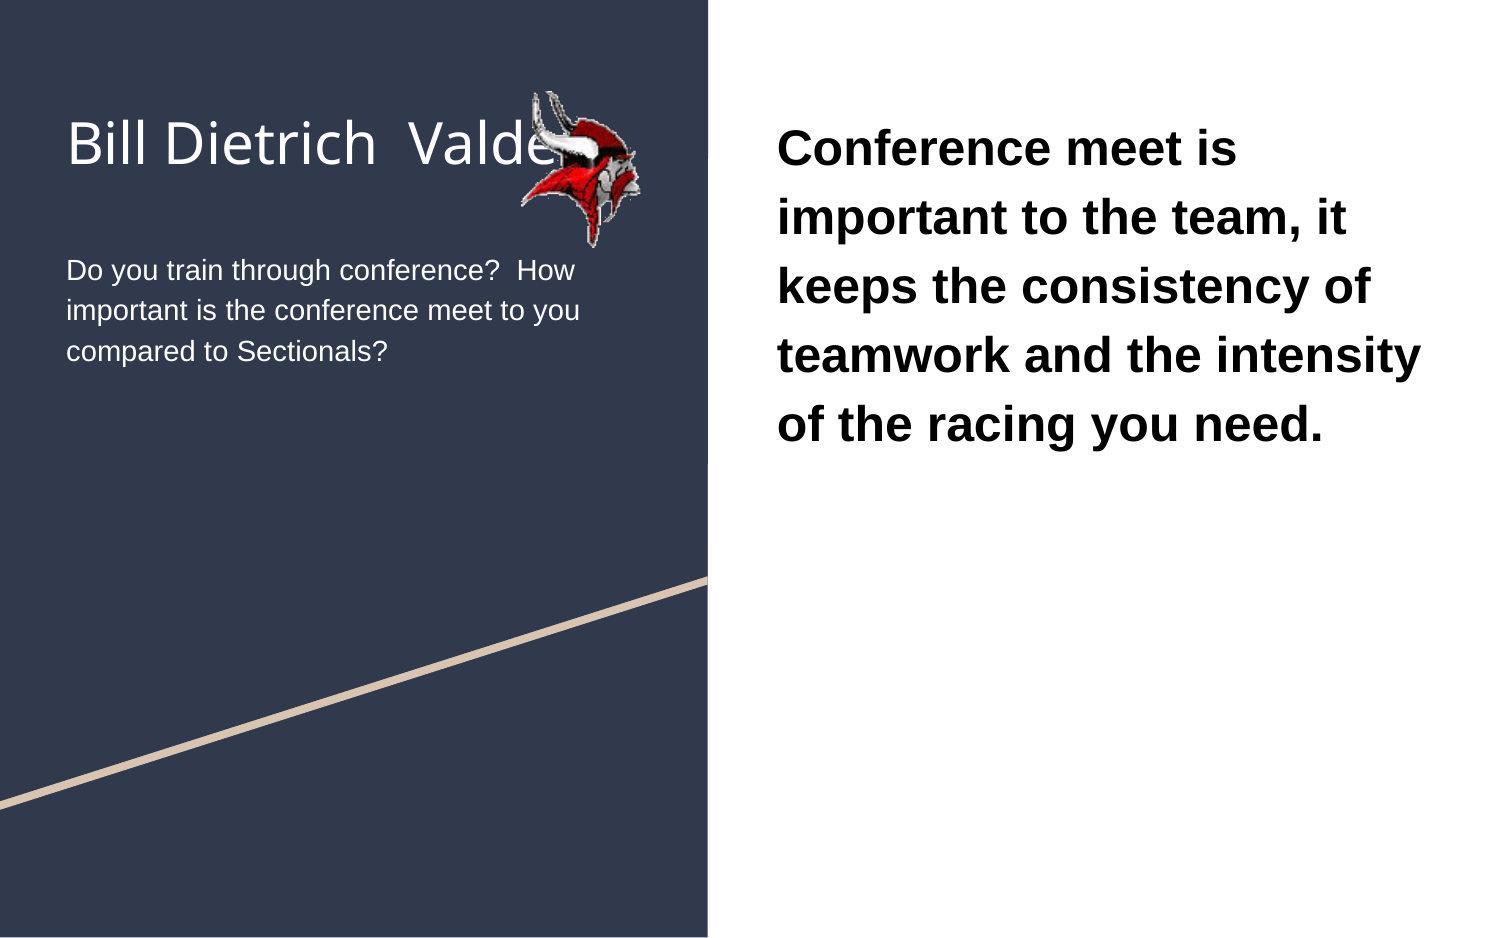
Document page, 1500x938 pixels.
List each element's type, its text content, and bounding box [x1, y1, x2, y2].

list Conference meet is important to the team, it keeps the consistency of teamwork and the intensity of the racing you need. [761, 91, 1446, 839]
picture [502, 90, 660, 248]
title Bill Dietrich Valders Do you train through conference? How important is the conference meet to you compared to Sectionals? [51, 91, 660, 549]
